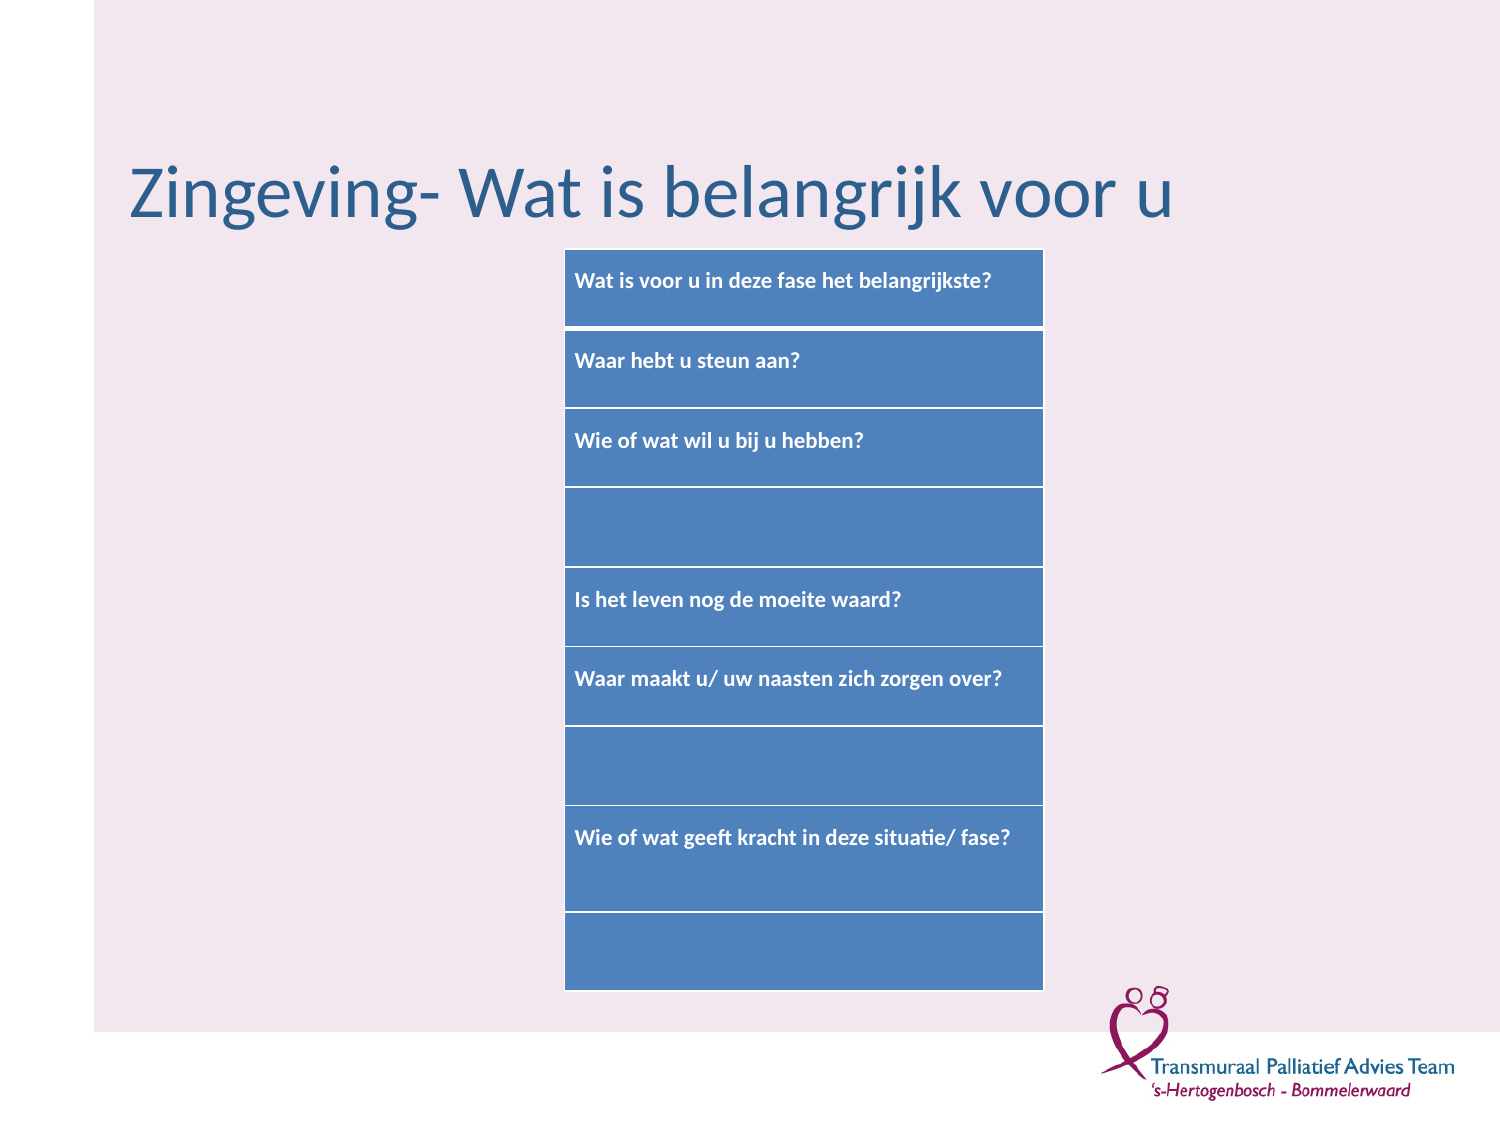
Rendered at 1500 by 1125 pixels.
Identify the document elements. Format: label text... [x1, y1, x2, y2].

title Zingeving- Wat is belangrijk voor u [129, 44, 1480, 233]
table_cell [565, 727, 1043, 805]
table_cell [565, 488, 1043, 566]
table_cell Wie of wat geeft kracht in deze situatie/ fase? [565, 806, 1043, 911]
table_cell [565, 913, 1043, 990]
table_cell Waar hebt u steun aan? [565, 331, 1043, 407]
table_cell Wie of wat wil u bij u hebben? [565, 409, 1043, 486]
table_cell Is het leven nog de moeite waard? [565, 568, 1043, 646]
table_cell Waar maakt u/ uw naasten zich zorgen over? [565, 647, 1043, 725]
picture [0, 0, 1500, 1125]
table_header Wat is voor u in deze fase het belangrijkste? [565, 250, 1043, 326]
